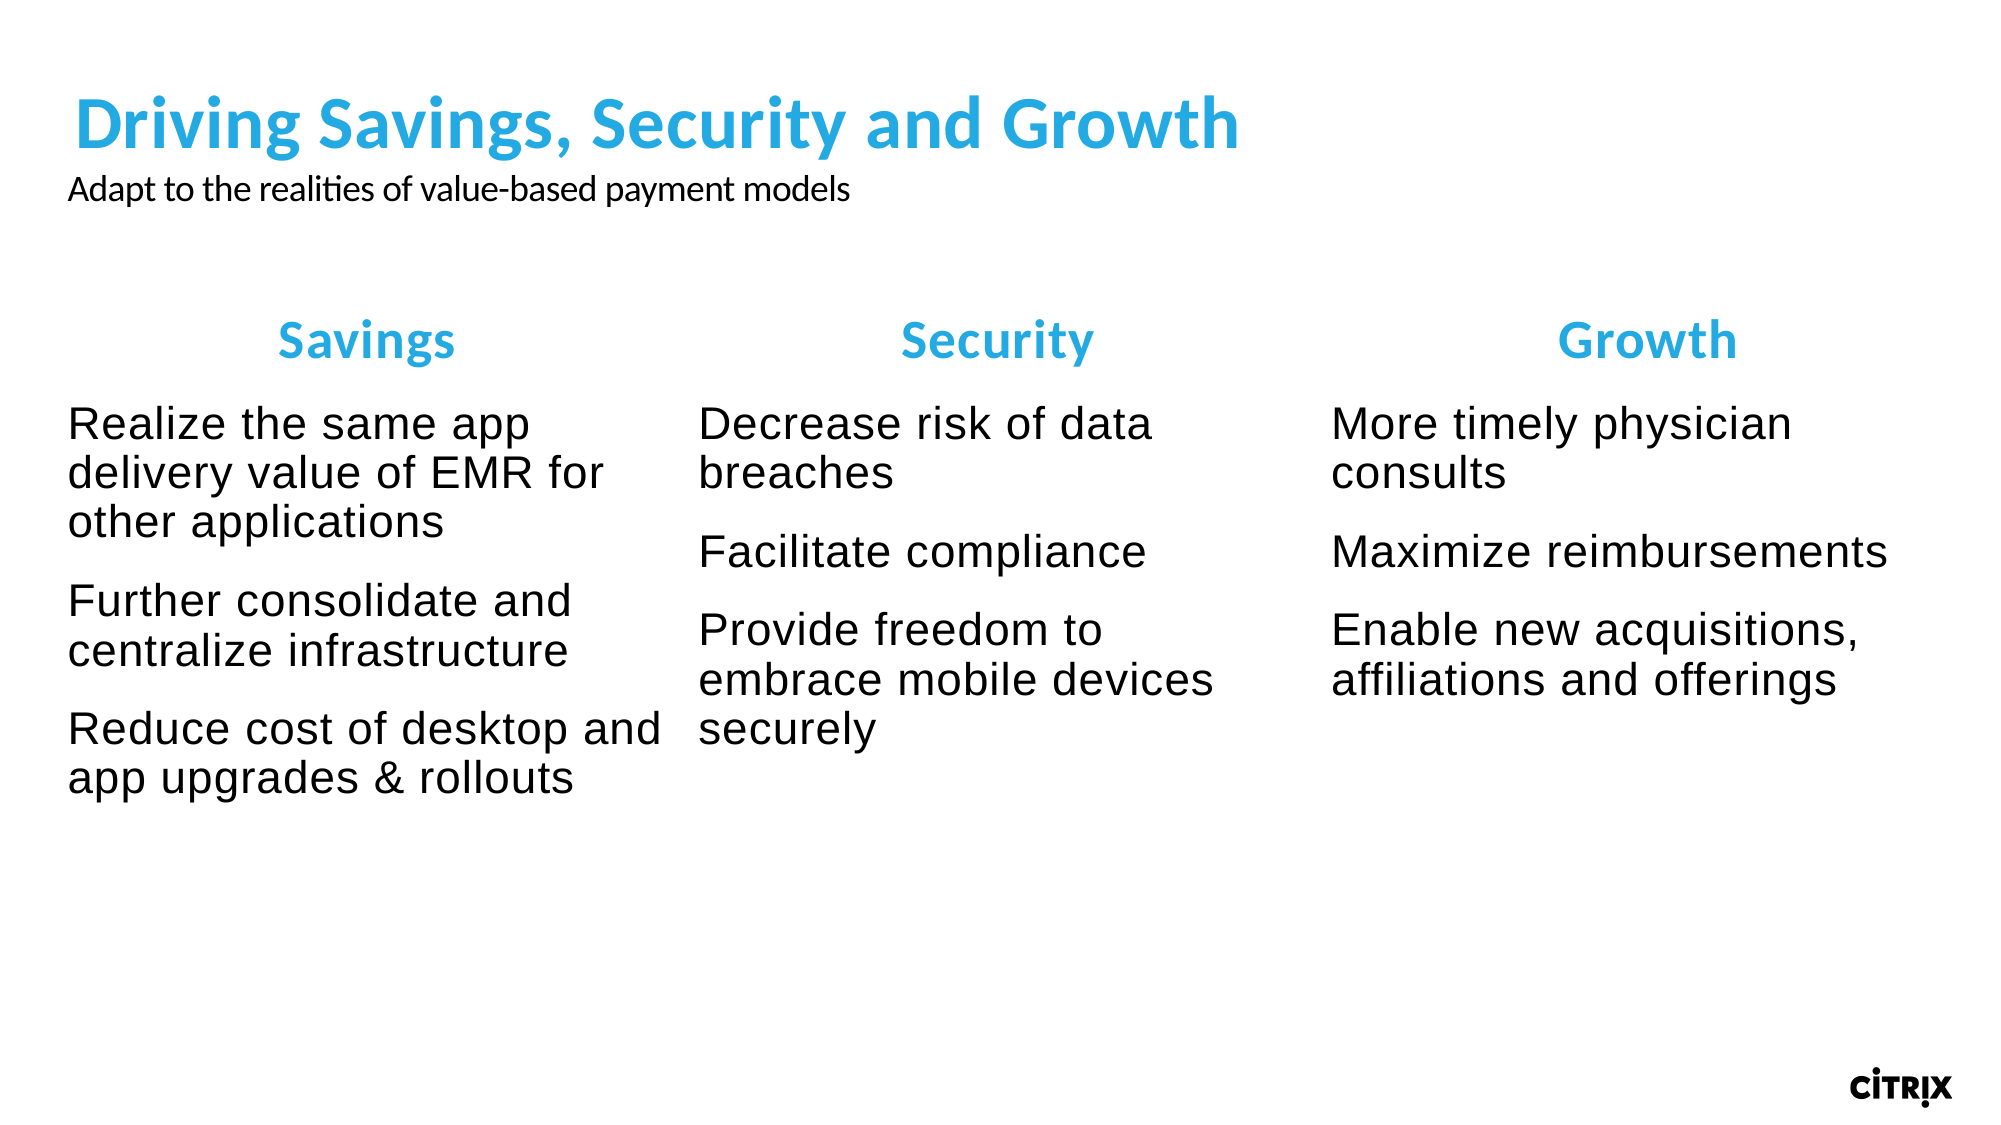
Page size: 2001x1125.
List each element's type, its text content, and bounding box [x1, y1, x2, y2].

list Adapt to the realities of value-based payment models [67, 169, 1932, 269]
list Savings Realize the same app delivery value of EMR for other applications Further consolidate and centralize infrastructure Reduce cost of desktop and app upgrades & rollouts [67, 310, 668, 1008]
title Driving Savings, Security and Growth [75, 93, 1925, 163]
picture [1850, 1067, 1953, 1108]
list Security Decrease risk of data breaches Facilitate compliance Provide freedom to embrace mobile devices securely [698, 310, 1299, 1008]
list Growth More timely physician consults Maximize reimbursements Enable new acquisitions, affiliations and offerings [1330, 310, 1967, 1008]
